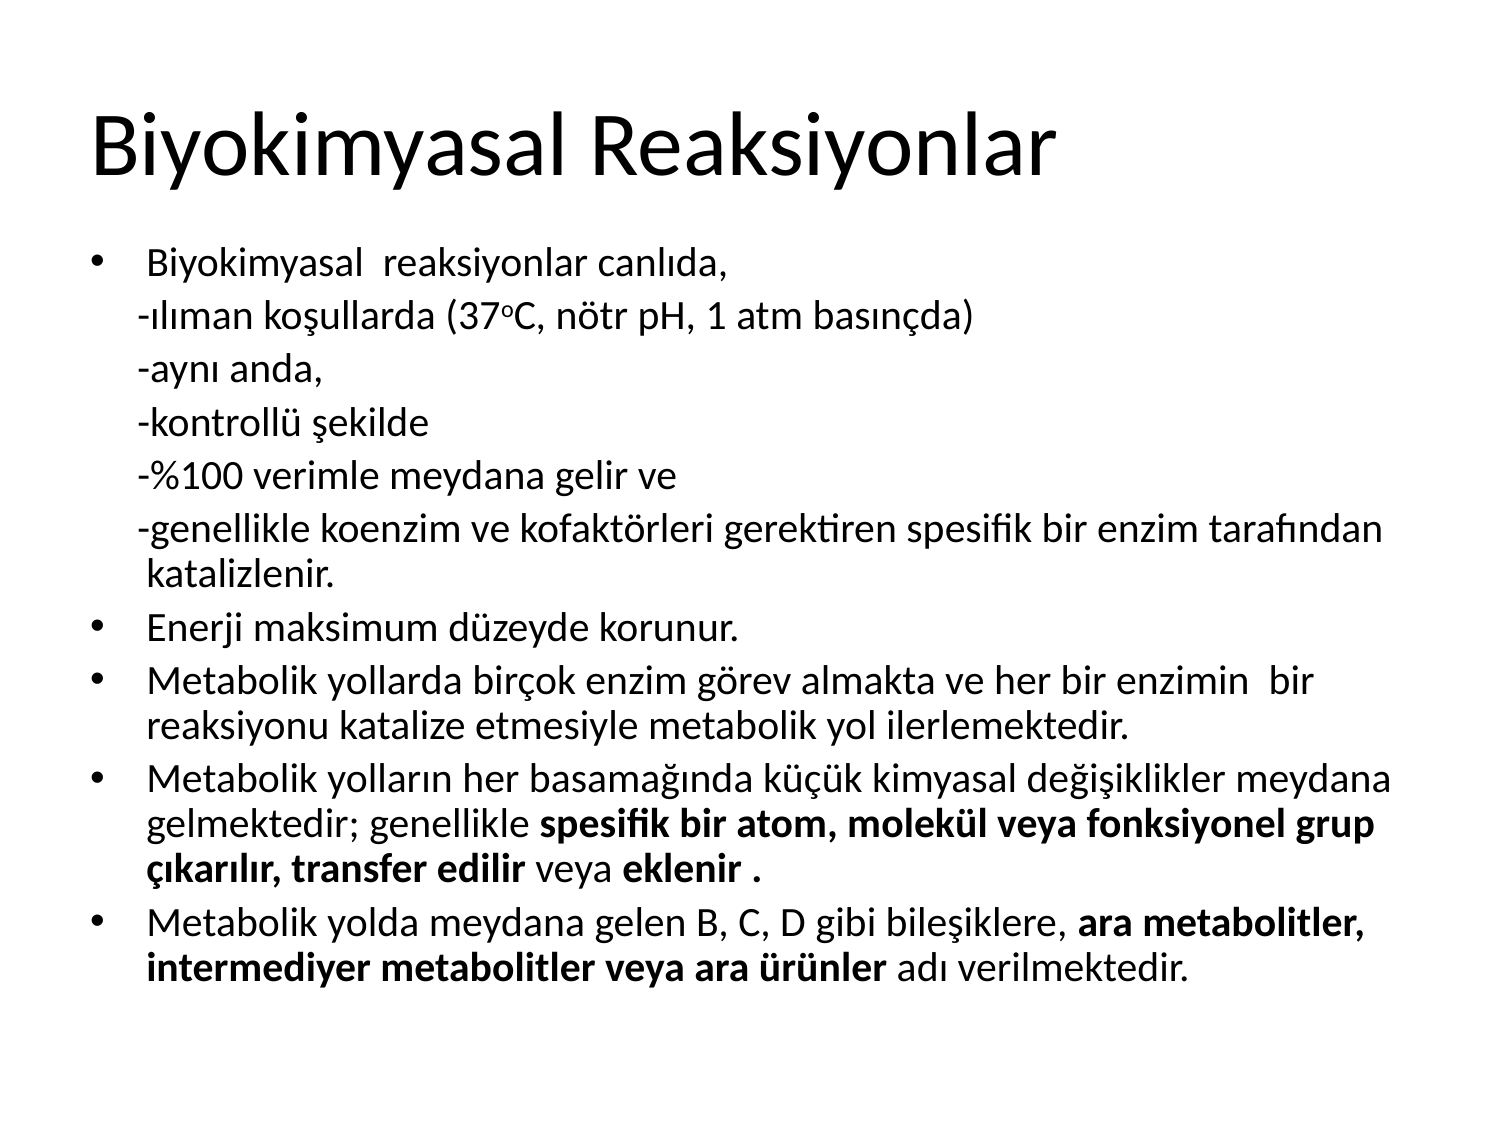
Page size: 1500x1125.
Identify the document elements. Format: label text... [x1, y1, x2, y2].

list Biyokimyasal reaksiyonlar canlıda, -ılıman koşullarda (37oC, nötr pH, 1 atm basınçda) -aynı anda, -kontrollü şekilde -%100 verimle meydana gelir ve -genellikle koenzim ve kofaktörleri gerektiren spesifik bir enzim tarafından katalizlenir. Enerji maksimum düzeyde korunur. Metabolik yollarda birçok enzim görev almakta ve her bir enzimin bir reaksiyonu katalize etmesiyle metabolik yol ilerlemektedir. Metabolik yolların her basamağında küçük kimyasal değişiklikler meydana gelmektedir; genellikle spesifik bir atom, molekül veya fonksiyonel grup çıkarılır, transfer edilir veya eklenir . Metabolik yolda meydana gelen B, C, D gibi bileşiklere, ara metabolitler, intermediyer metabolitler veya ara ürünler adı verilmektedir. [75, 232, 1425, 1082]
title Biyokimyasal Reaksiyonlar [75, 45, 1425, 232]
